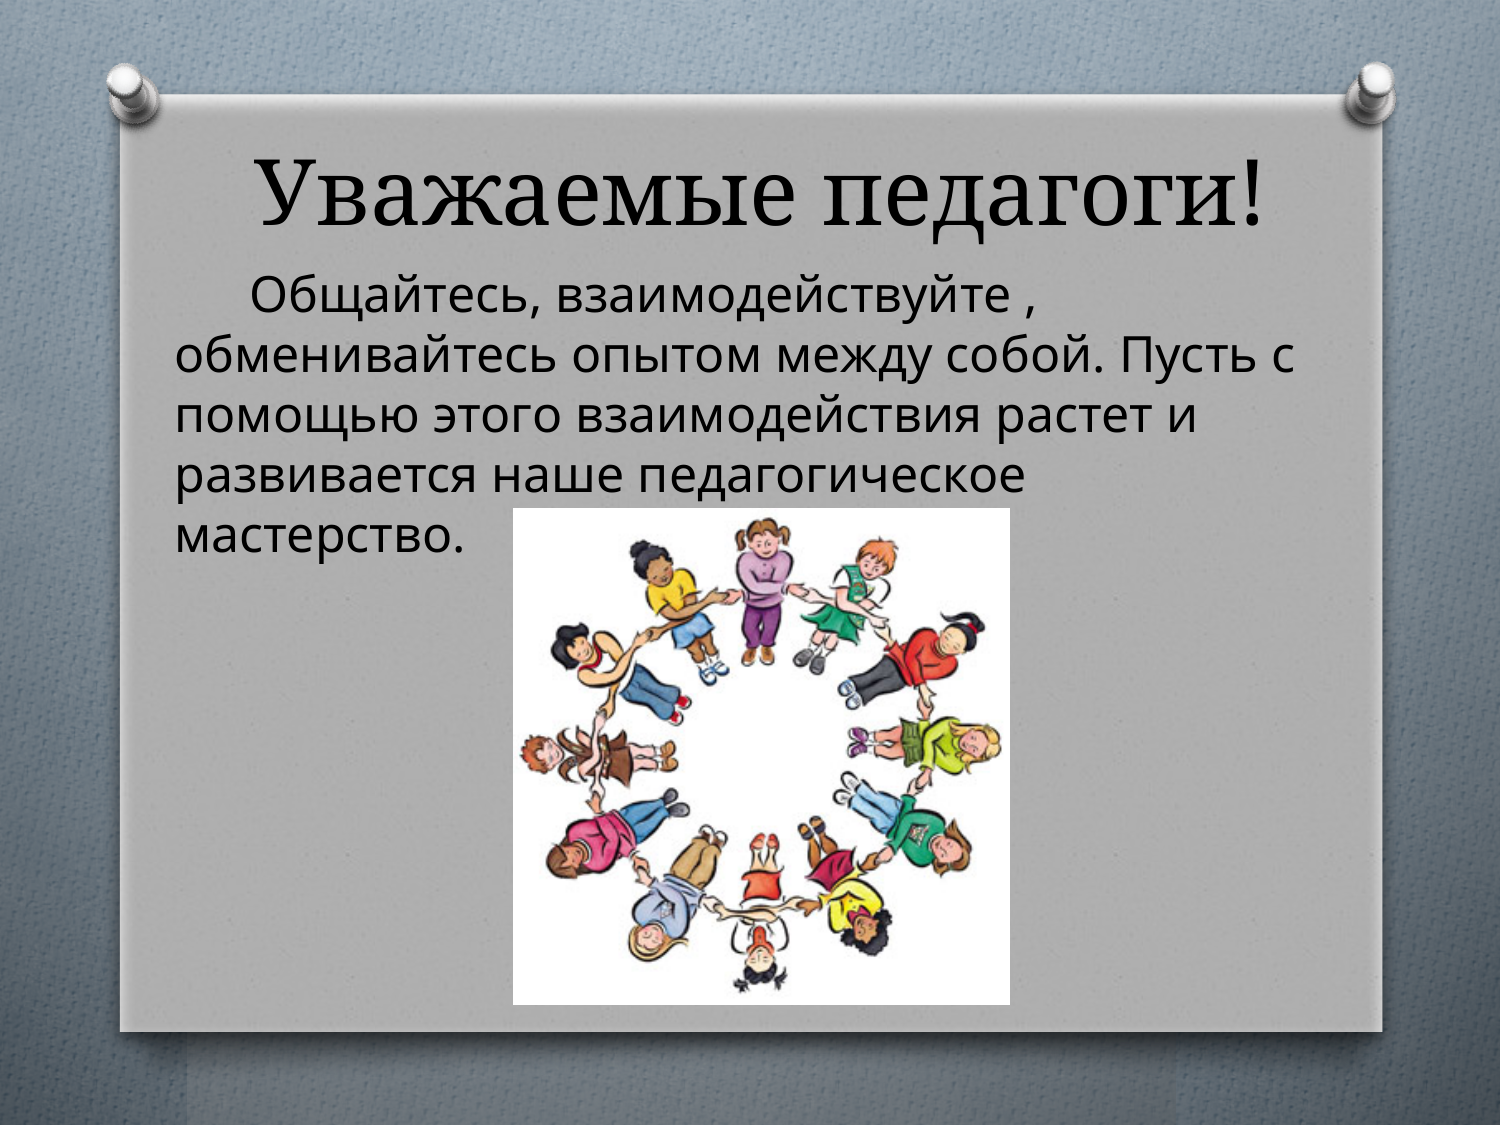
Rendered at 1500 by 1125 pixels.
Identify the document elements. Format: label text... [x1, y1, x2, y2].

picture [513, 508, 1011, 1006]
picture [75, 29, 198, 153]
picture [1317, 35, 1439, 156]
title Уважаемые педагоги! [190, 90, 1334, 288]
list Общайтесь, взаимодействуйте , обменивайтесь опытом между собой. Пусть с помощью этого взаимодействия растет и развивается наше педагогическое мастерство. [159, 255, 1329, 999]
